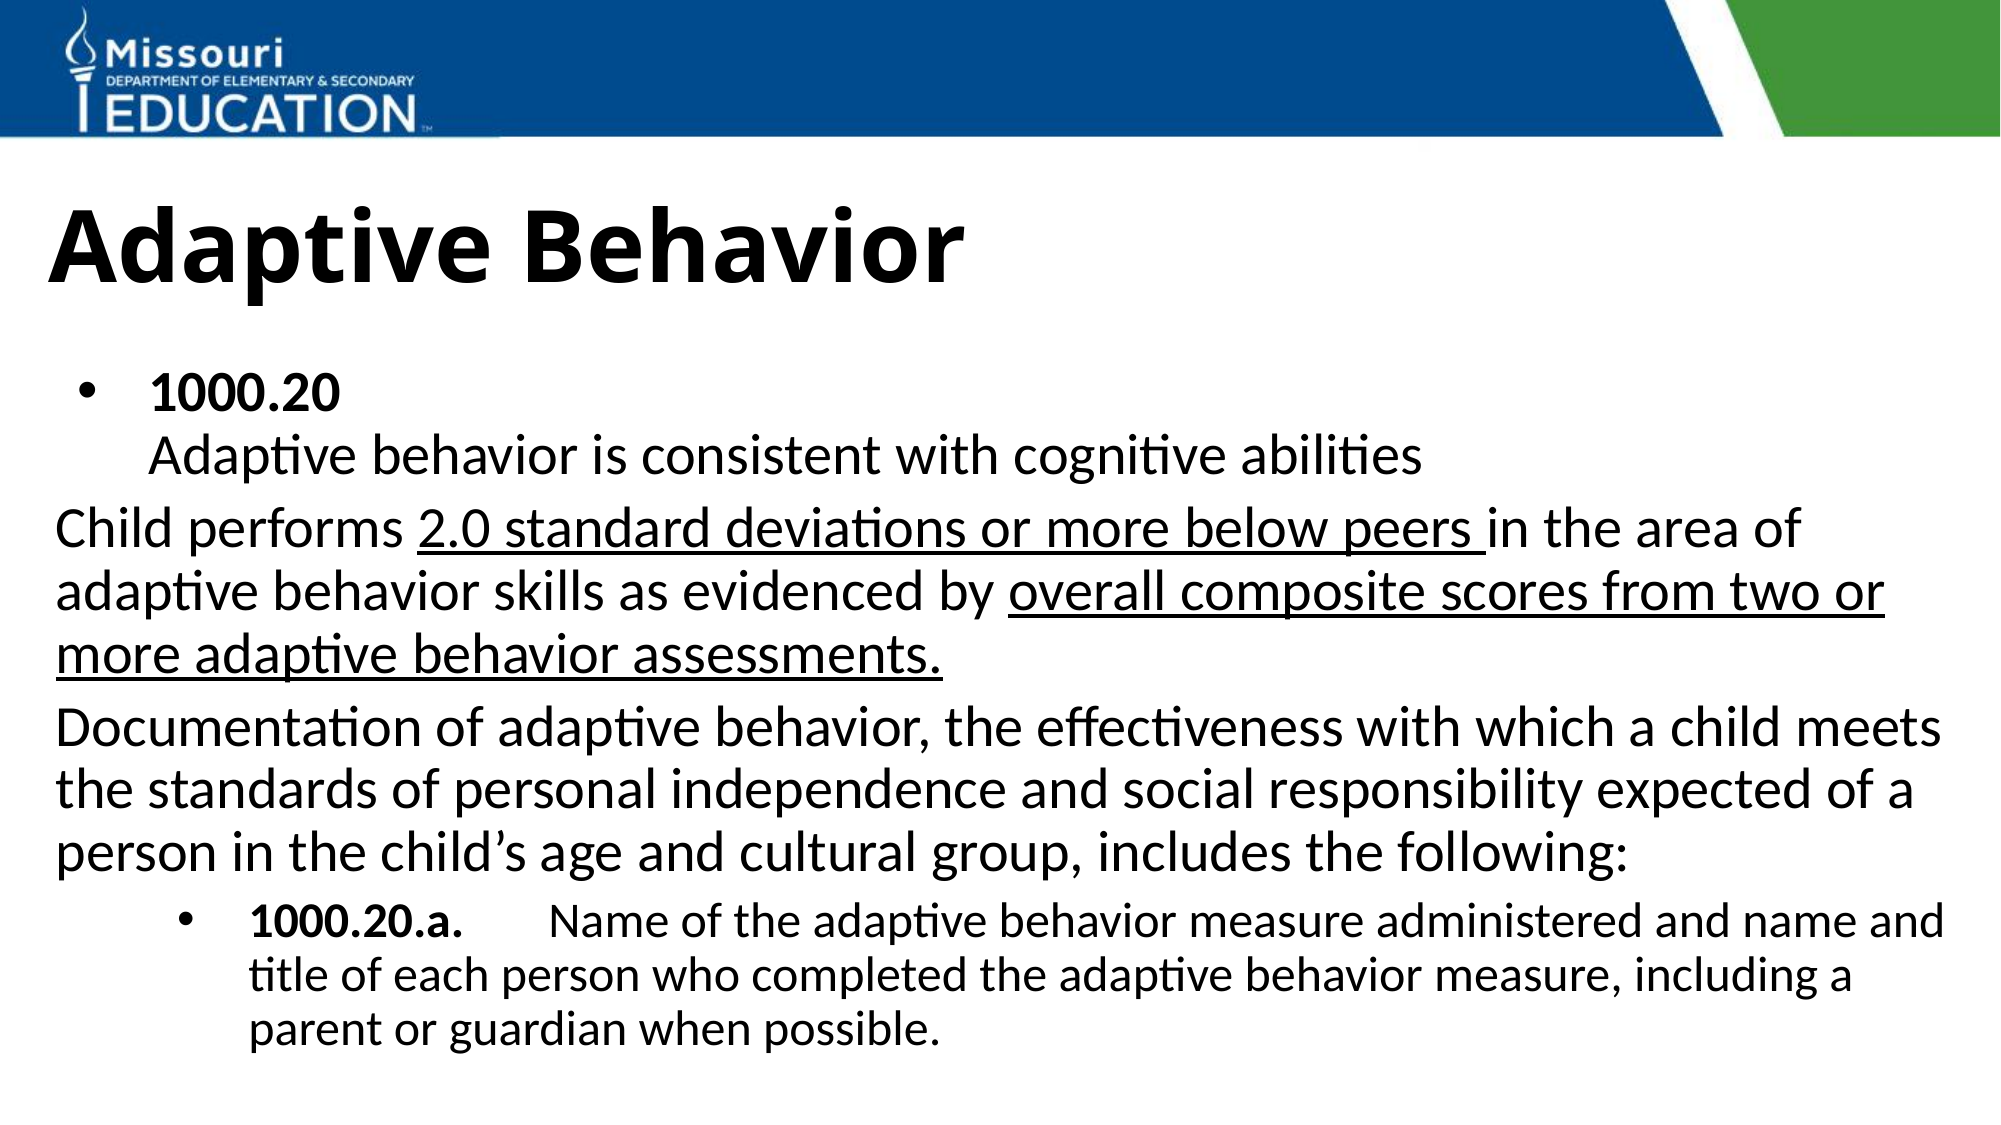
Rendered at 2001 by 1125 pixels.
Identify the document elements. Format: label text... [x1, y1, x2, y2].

list 1000.20 Adaptive behavior is consistent with cognitive abilities Child performs 2.0 standard deviations or more below peers in the area of adaptive behavior skills as evidenced by overall composite scores from two or more adaptive behavior assessments. Documentation of adaptive behavior, the effectiveness with which a child meets the standards of personal independence and social responsibility expected of a person in the child’s age and cultural group, includes the following: 1000.20.a. Name of the adaptive behavior measure administered and name and title of each person who completed the adaptive behavior measure, including a parent or guardian when possible. [33, 354, 1967, 1080]
picture [0, 0, 2001, 1125]
title Adaptive Behavior [33, 162, 1967, 338]
